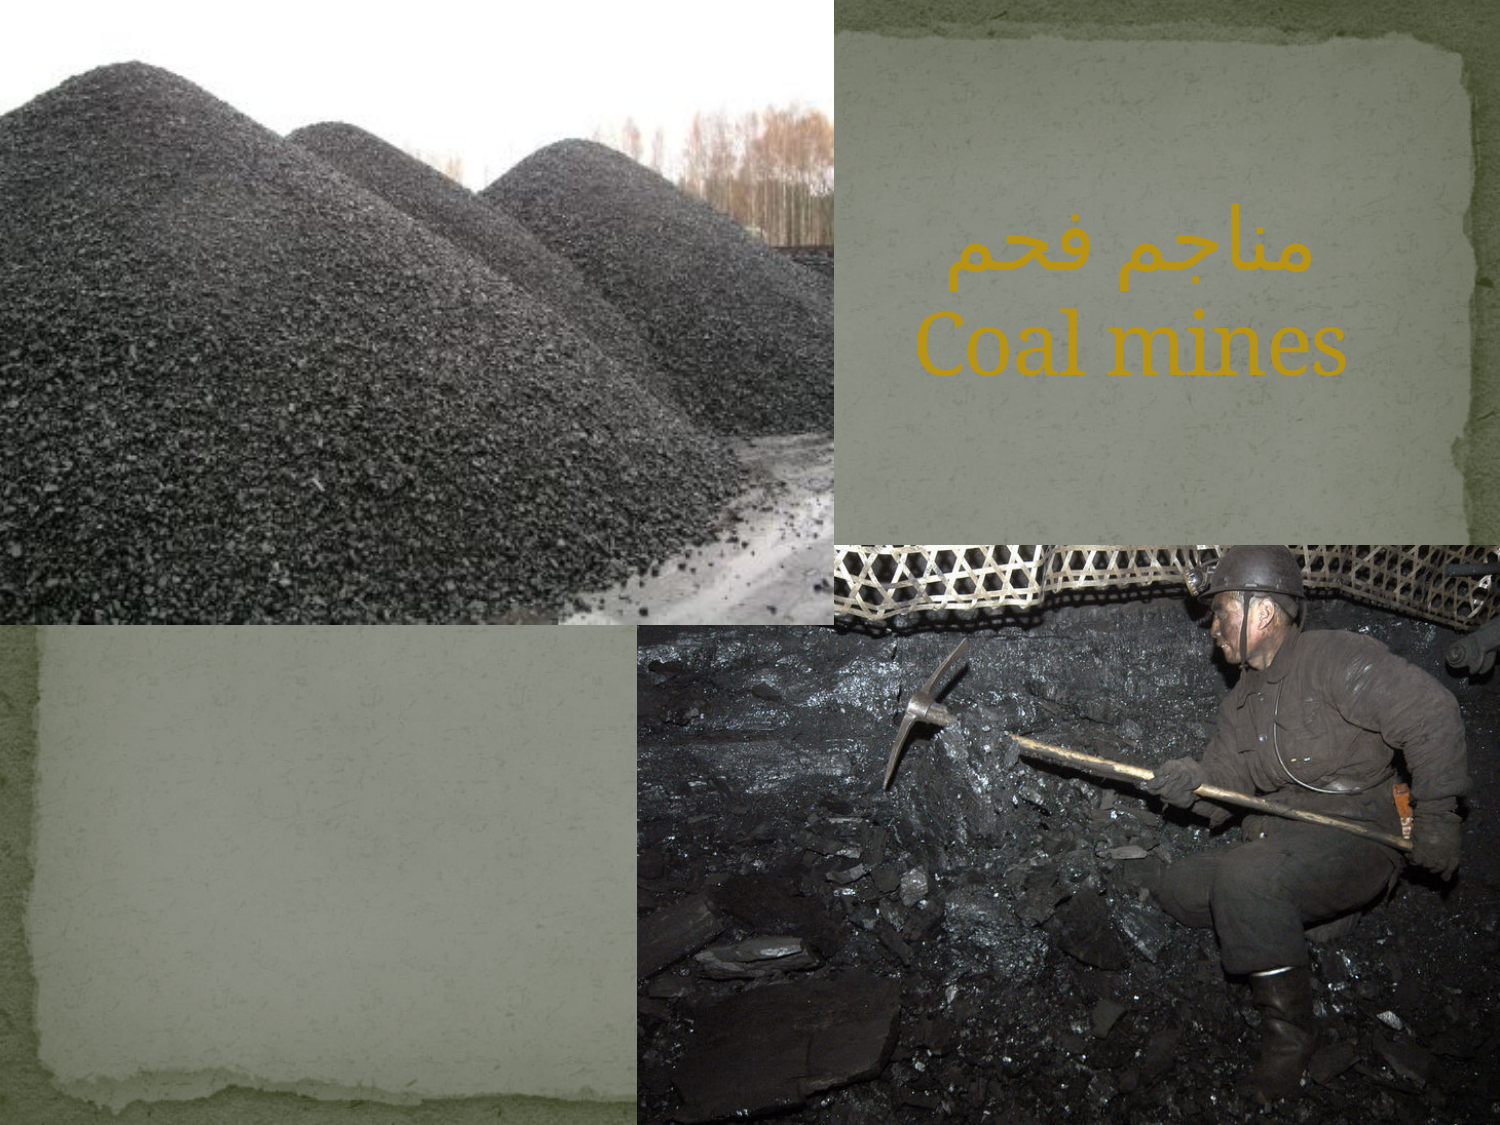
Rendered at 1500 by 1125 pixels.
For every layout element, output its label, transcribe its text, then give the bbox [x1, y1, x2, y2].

picture [0, 0, 1500, 1125]
title مناجم فحم Coal mines [843, 45, 1500, 400]
